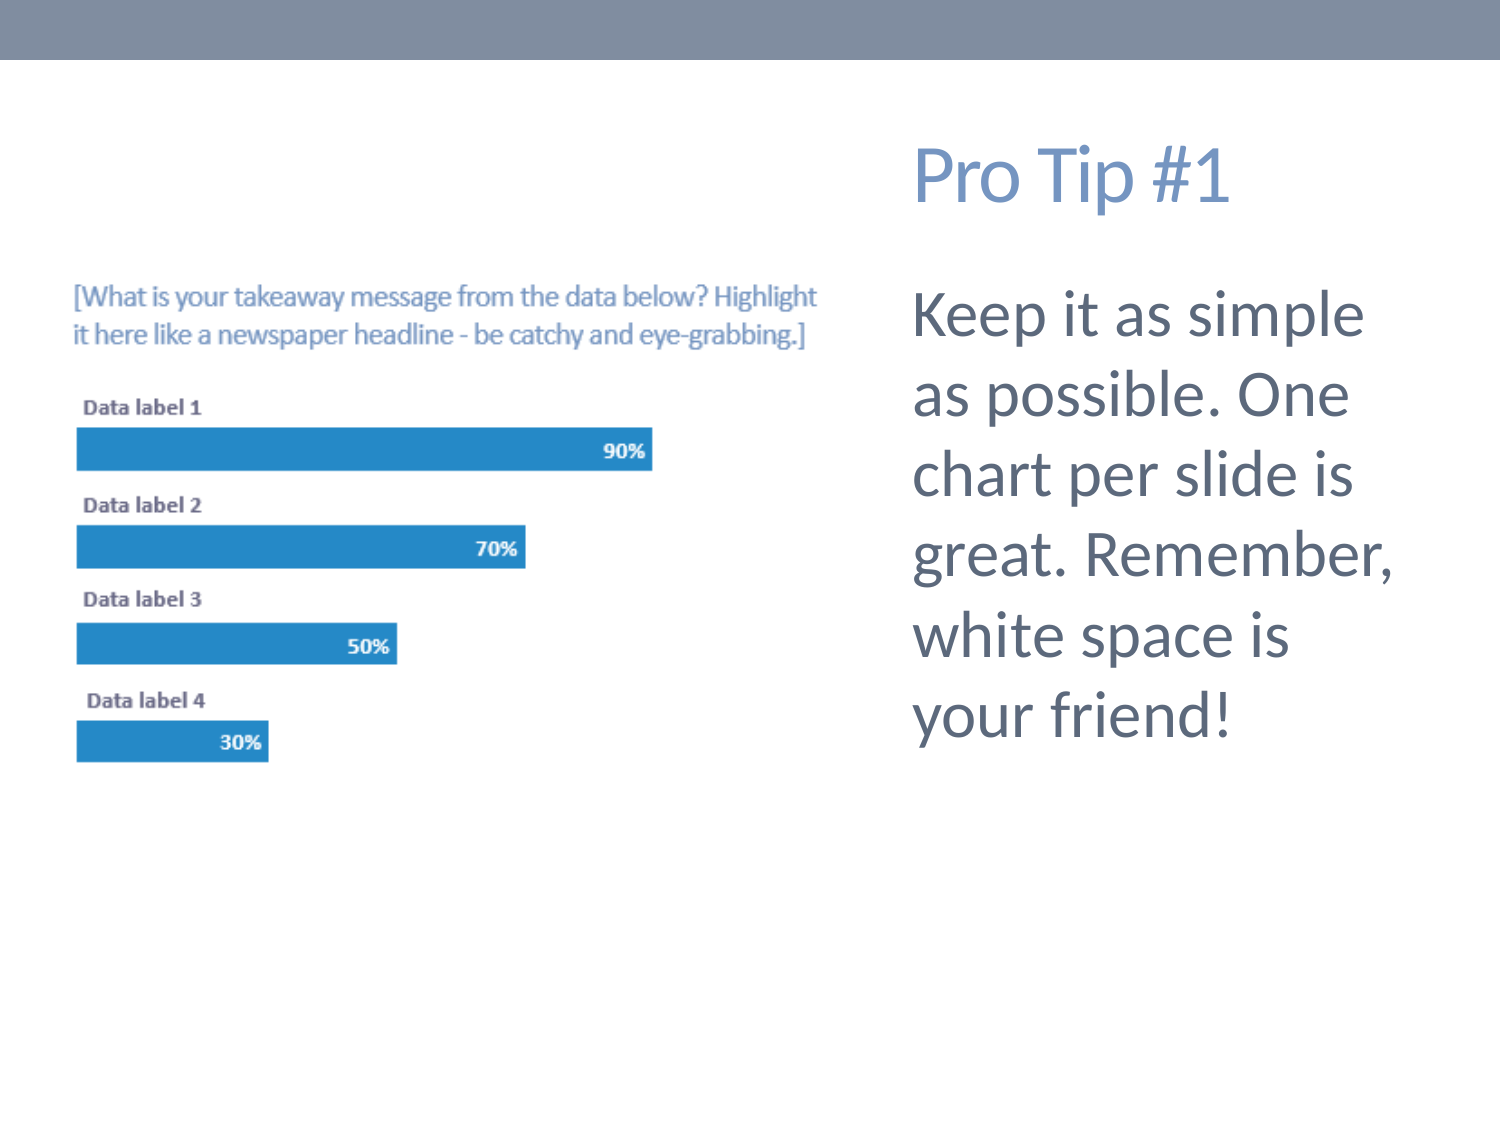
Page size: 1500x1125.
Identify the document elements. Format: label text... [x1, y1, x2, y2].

list Keep it as simple as possible. One chart per slide is great. Remember, white space is your friend! [897, 262, 1425, 1063]
picture [50, 265, 830, 844]
title Pro Tip #1 [897, 87, 1425, 250]
